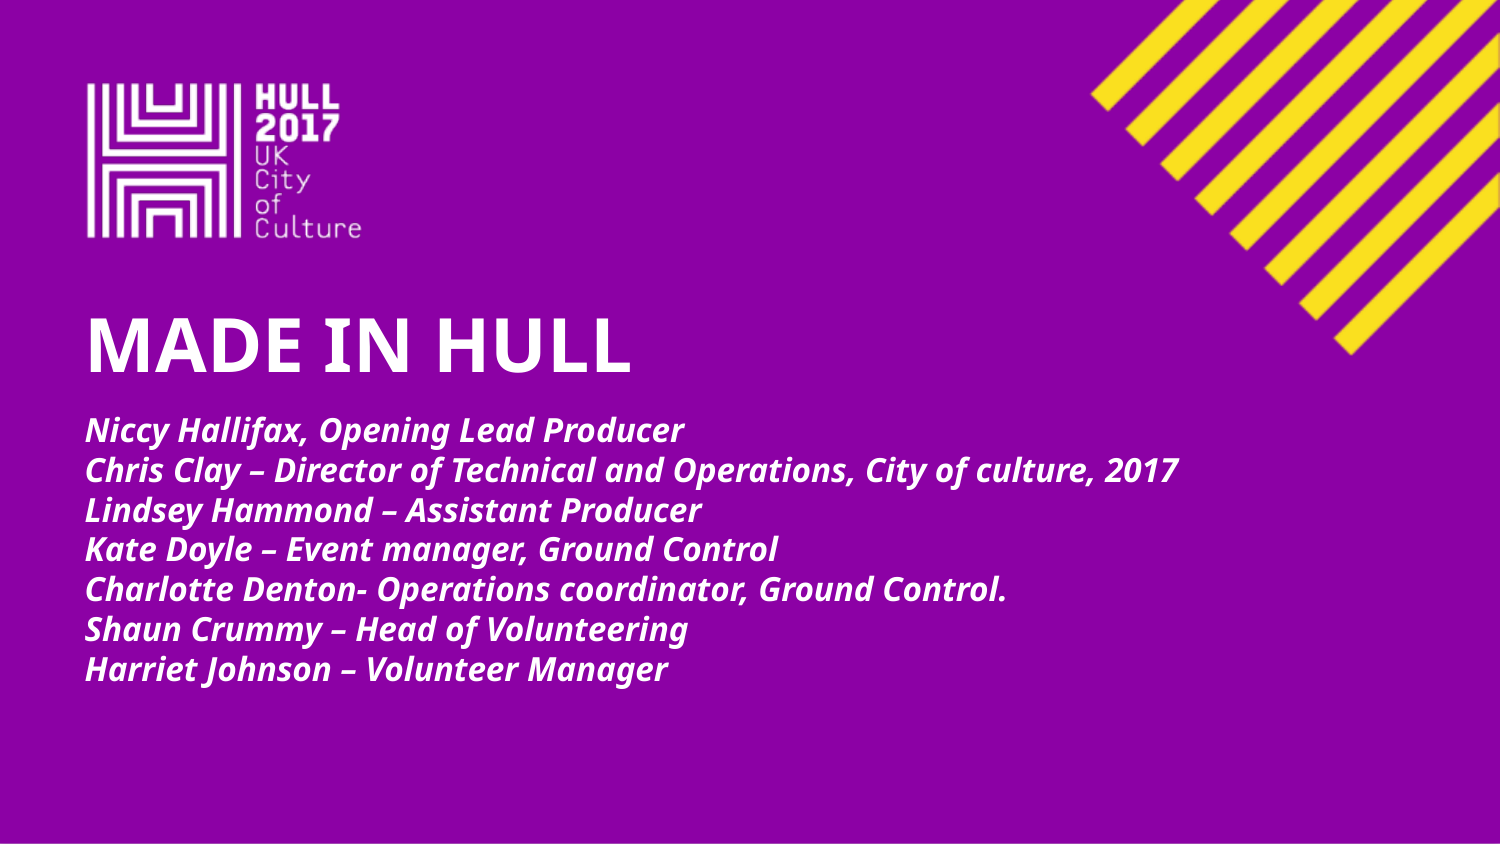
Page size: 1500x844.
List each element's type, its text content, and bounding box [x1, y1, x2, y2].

text_box MADE IN HULL Niccy Hallifax, Opening Lead Producer Chris Clay – Director of Technical and Operations, City of culture, 2017 Lindsey Hammond – Assistant Producer Kate Doyle – Event manager, Ground Control Charlotte Denton- Operations coordinator, Ground Control. Shaun Crummy – Head of Volunteering Harriet Johnson – Volunteer Manager [69, 277, 1249, 776]
picture [0, 0, 494, 352]
picture [1073, 0, 1500, 380]
